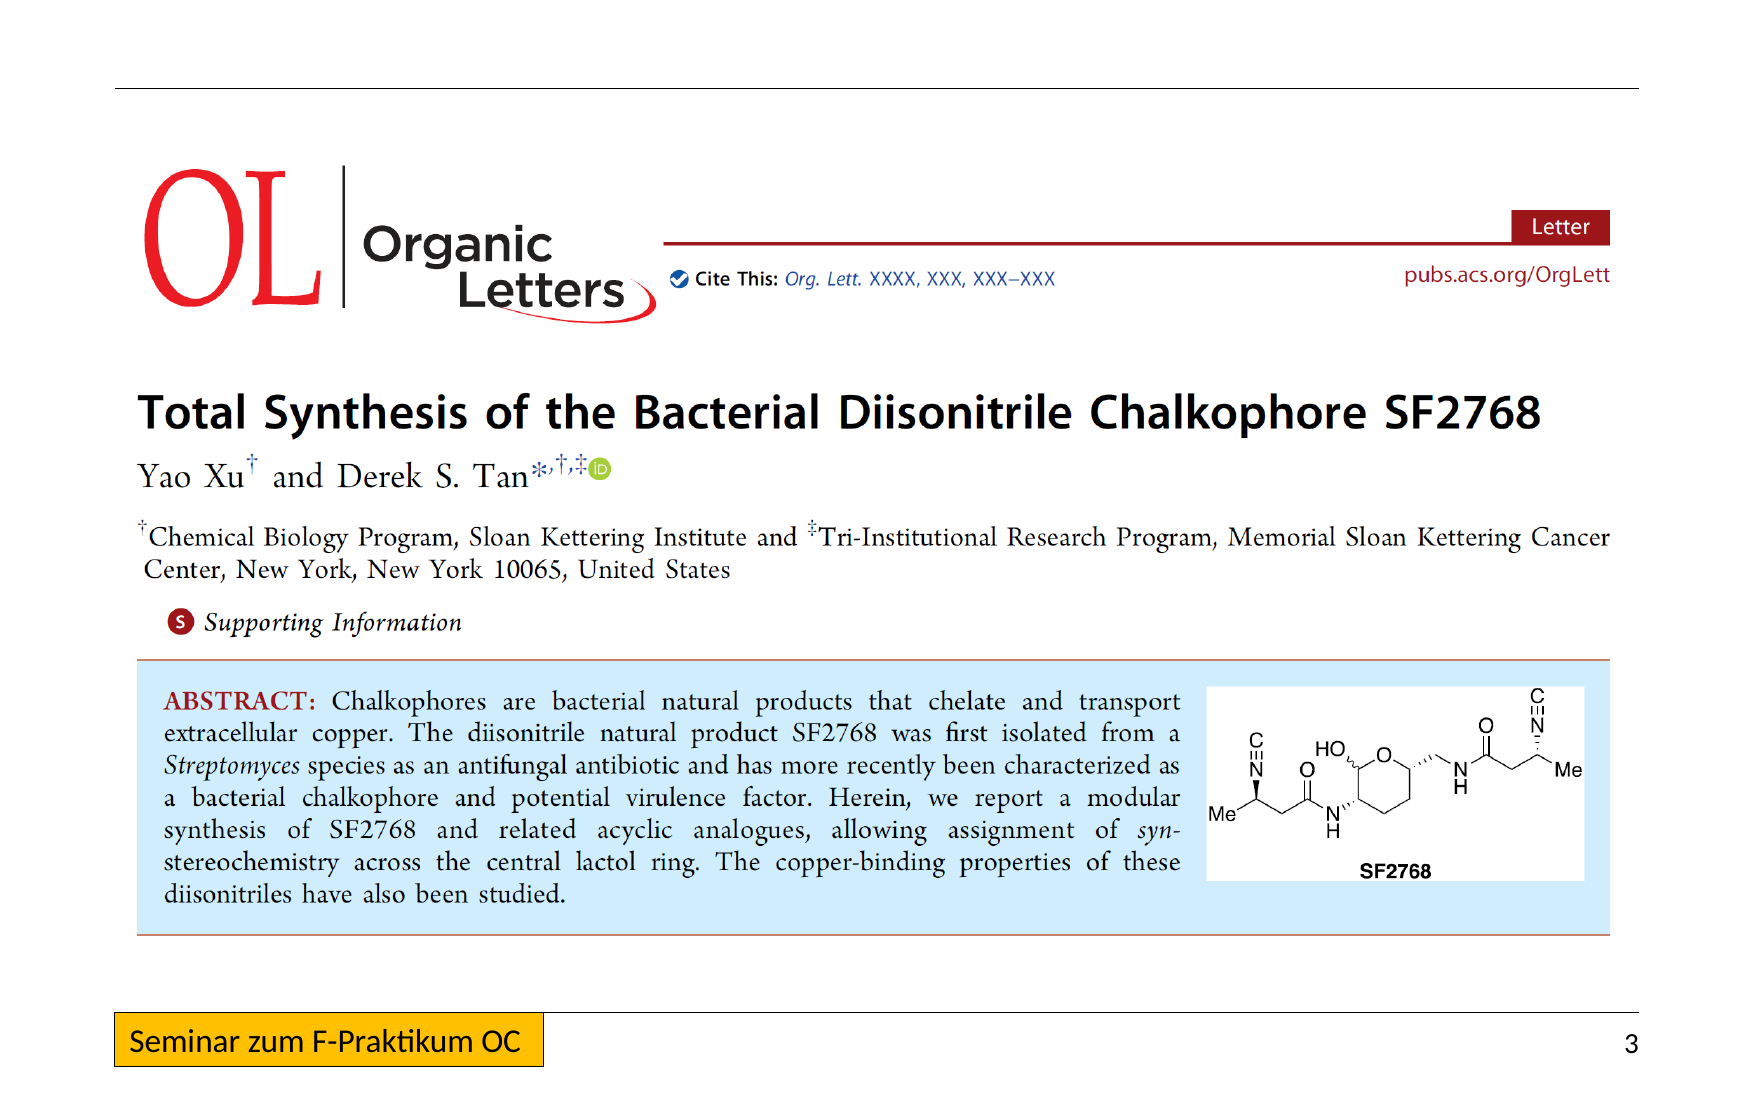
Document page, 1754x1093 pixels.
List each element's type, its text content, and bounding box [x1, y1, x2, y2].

slide_number 3 [1259, 1012, 1654, 1071]
picture [104, 149, 1637, 960]
